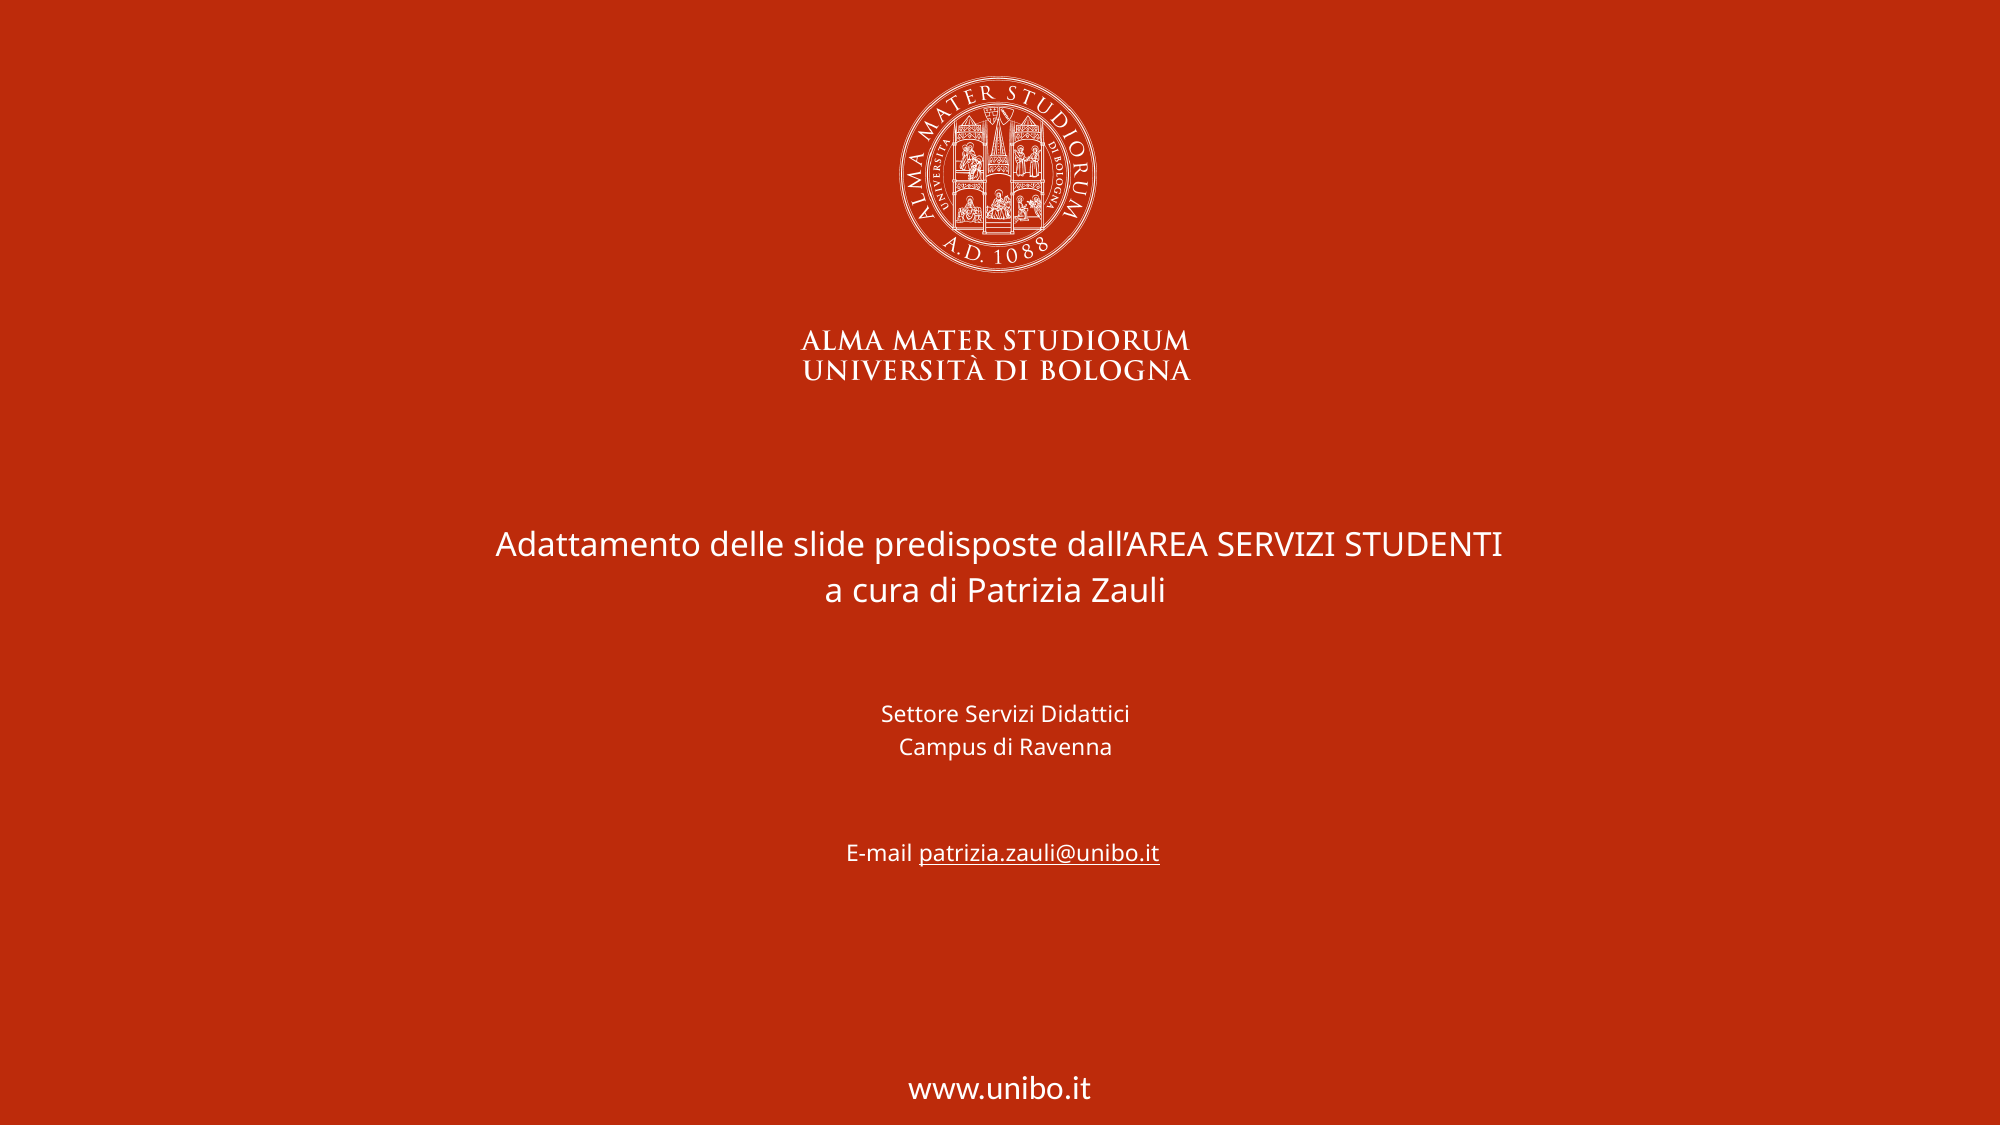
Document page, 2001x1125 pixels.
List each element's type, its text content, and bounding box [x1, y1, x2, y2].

list E-mail patrizia.zauli@unibo.it [427, 831, 1585, 962]
list Settore Servizi Didattici Campus di Ravenna [362, 692, 1650, 823]
list Adattamento delle slide predisposte dall’AREA SERVIZI STUDENTI a cura di Patrizia Zauli [236, 515, 1764, 632]
picture [791, 19, 1209, 436]
